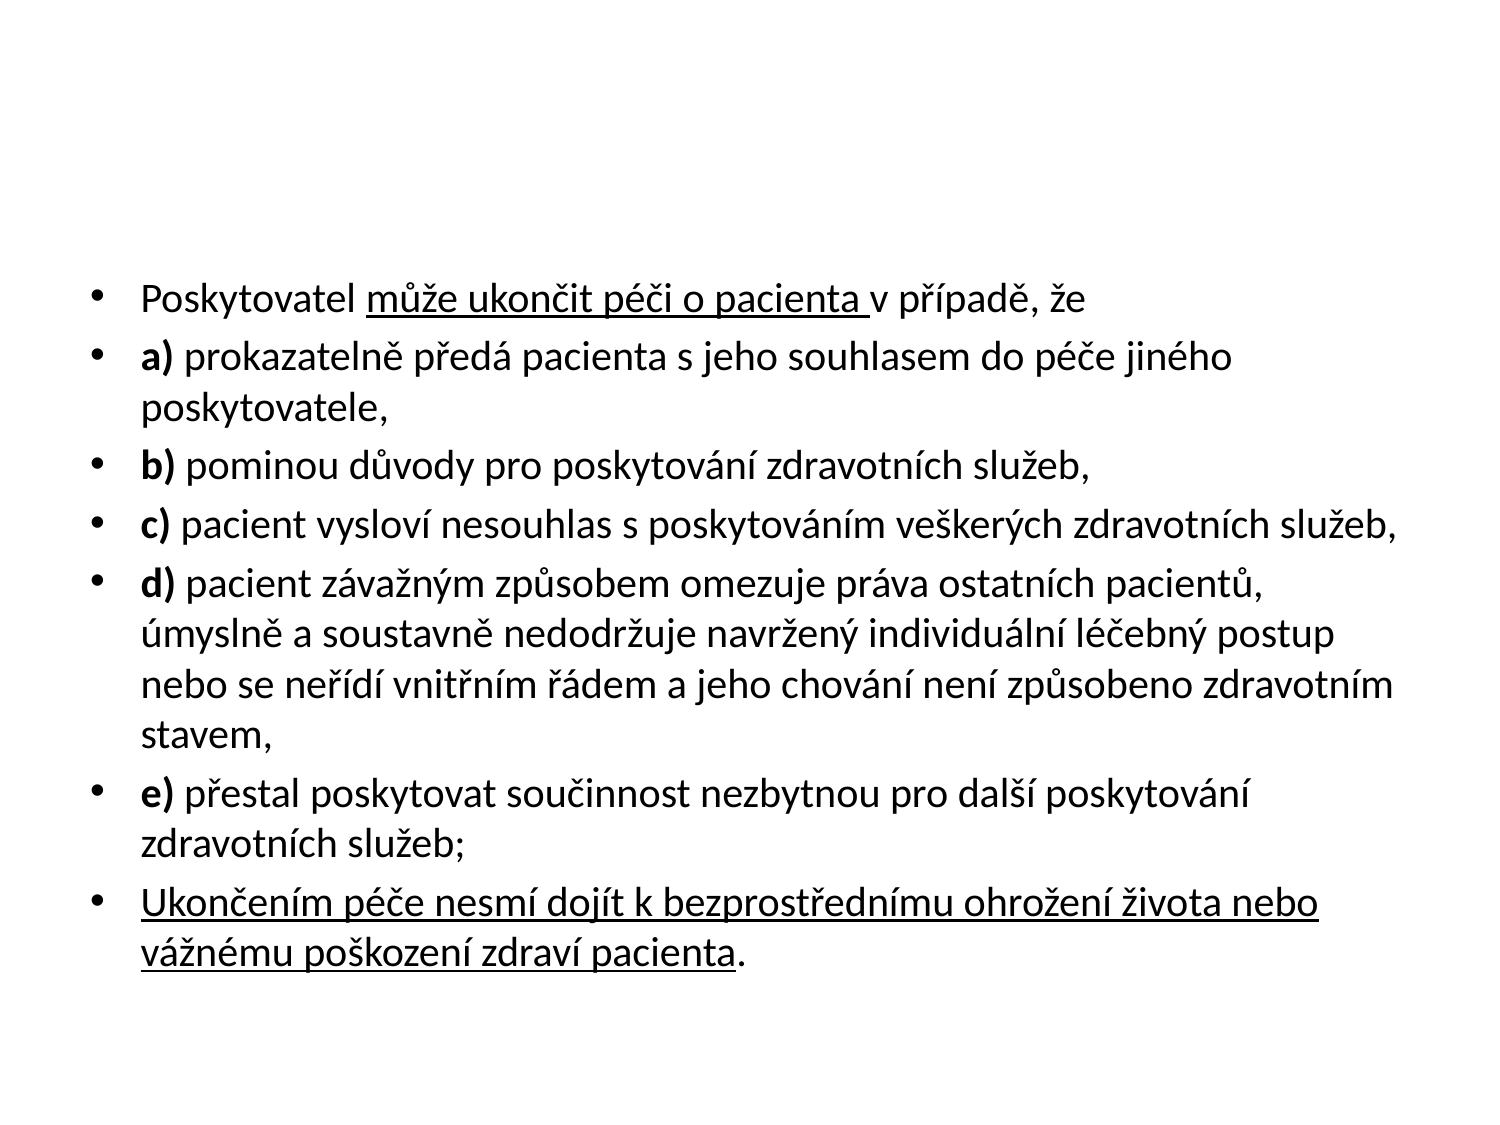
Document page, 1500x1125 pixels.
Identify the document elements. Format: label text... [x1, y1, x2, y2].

list Poskytovatel může ukončit péči o pacienta v případě, že a) prokazatelně předá pacienta s jeho souhlasem do péče jiného poskytovatele, b) pominou důvody pro poskytování zdravotních služeb, c) pacient vysloví nesouhlas s poskytováním veškerých zdravotních služeb, d) pacient závažným způsobem omezuje práva ostatních pacientů, úmyslně a soustavně nedodržuje navržený individuální léčebný postup nebo se neřídí vnitřním řádem a jeho chování není způsobeno zdravotním stavem, e) přestal poskytovat součinnost nezbytnou pro další poskytování zdravotních služeb; Ukončením péče nesmí dojít k bezprostřednímu ohrožení života nebo vážnému poškození zdraví pacienta. [75, 262, 1425, 1005]
